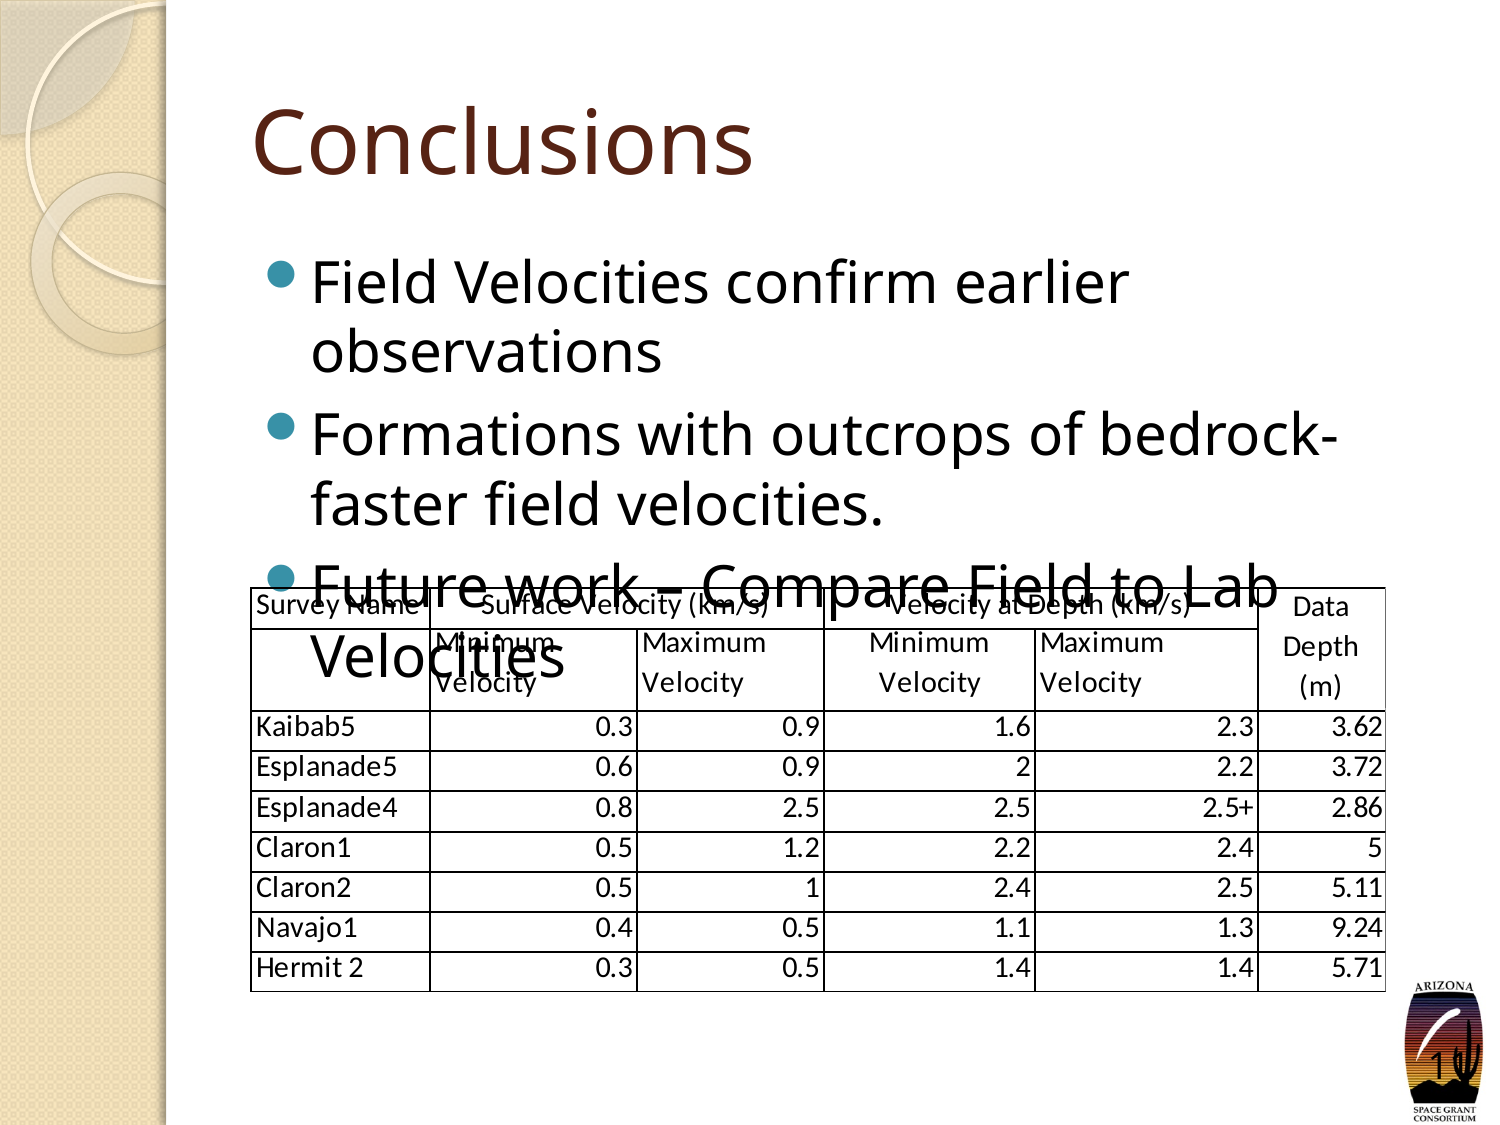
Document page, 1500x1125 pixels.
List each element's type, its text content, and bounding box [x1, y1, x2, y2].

text_box 11 [1412, 1034, 1488, 1113]
title Conclusions [235, 45, 1466, 233]
list Field Velocities confirm earlier observations Formations with outcrops of bedrock- faster field velocities. Future work – Compare Field to Lab Velocities [235, 237, 1466, 1025]
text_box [249, 587, 1388, 994]
picture [1387, 974, 1500, 1125]
